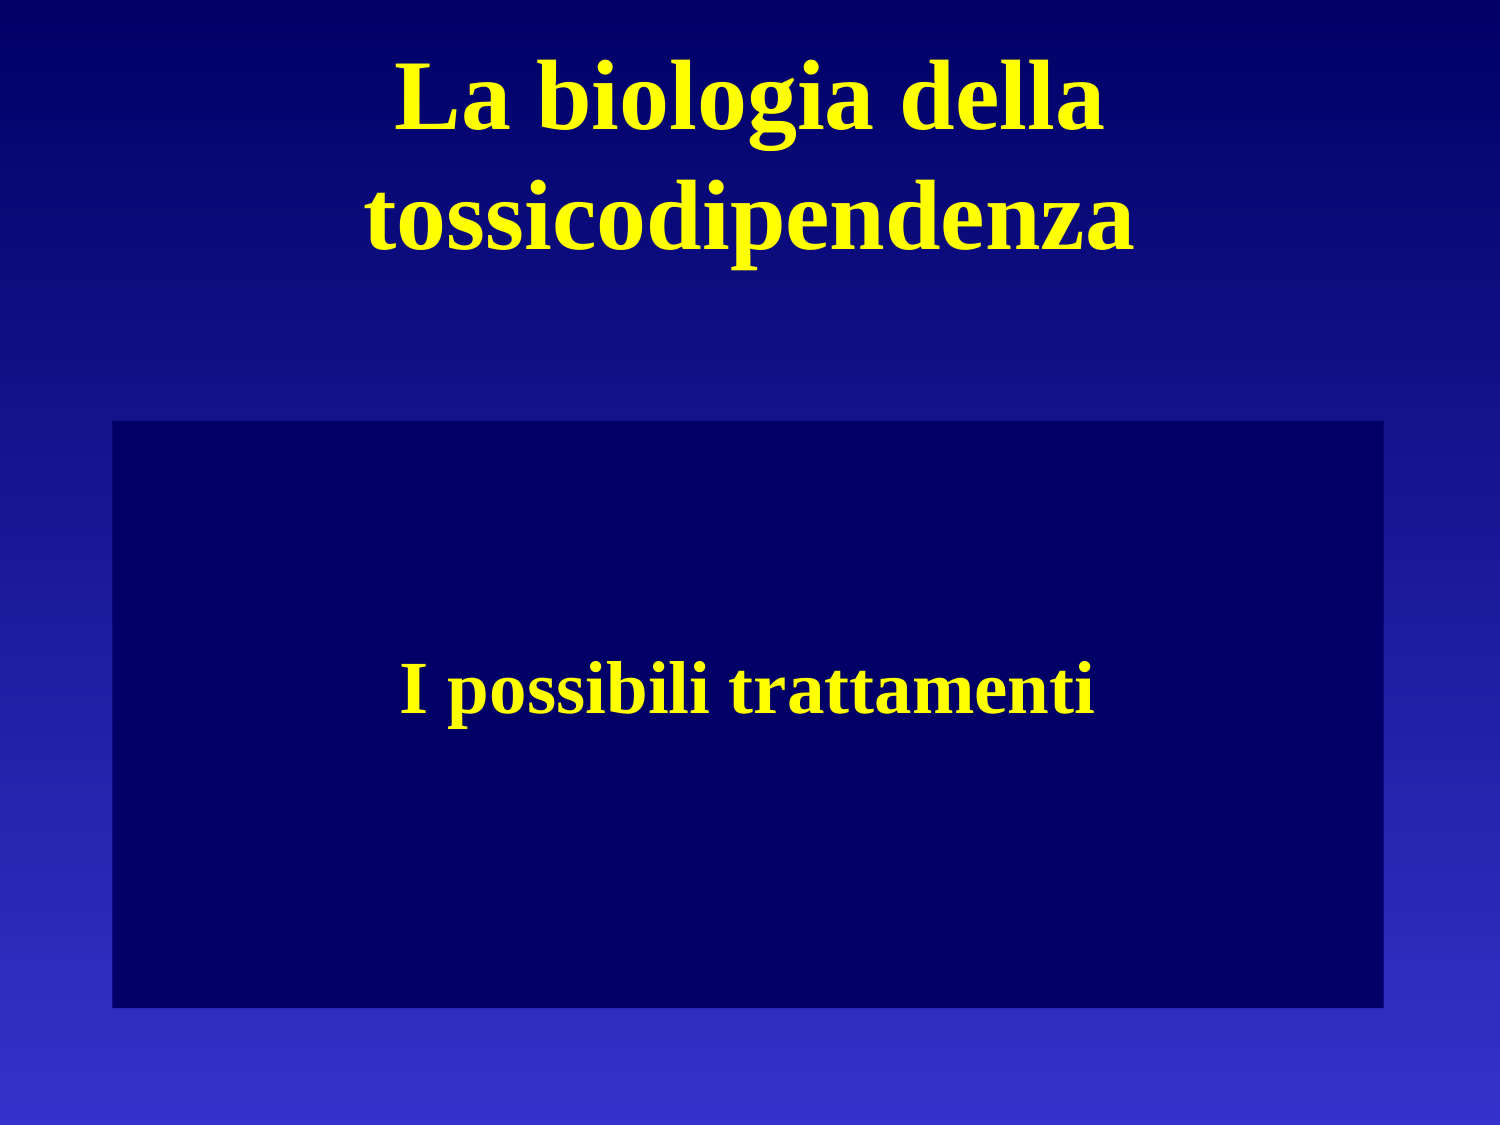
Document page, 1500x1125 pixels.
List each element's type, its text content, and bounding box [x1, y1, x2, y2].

title La biologia della tossicodipendenza [112, 56, 1388, 244]
list I possibili trattamenti [111, 420, 1384, 1009]
